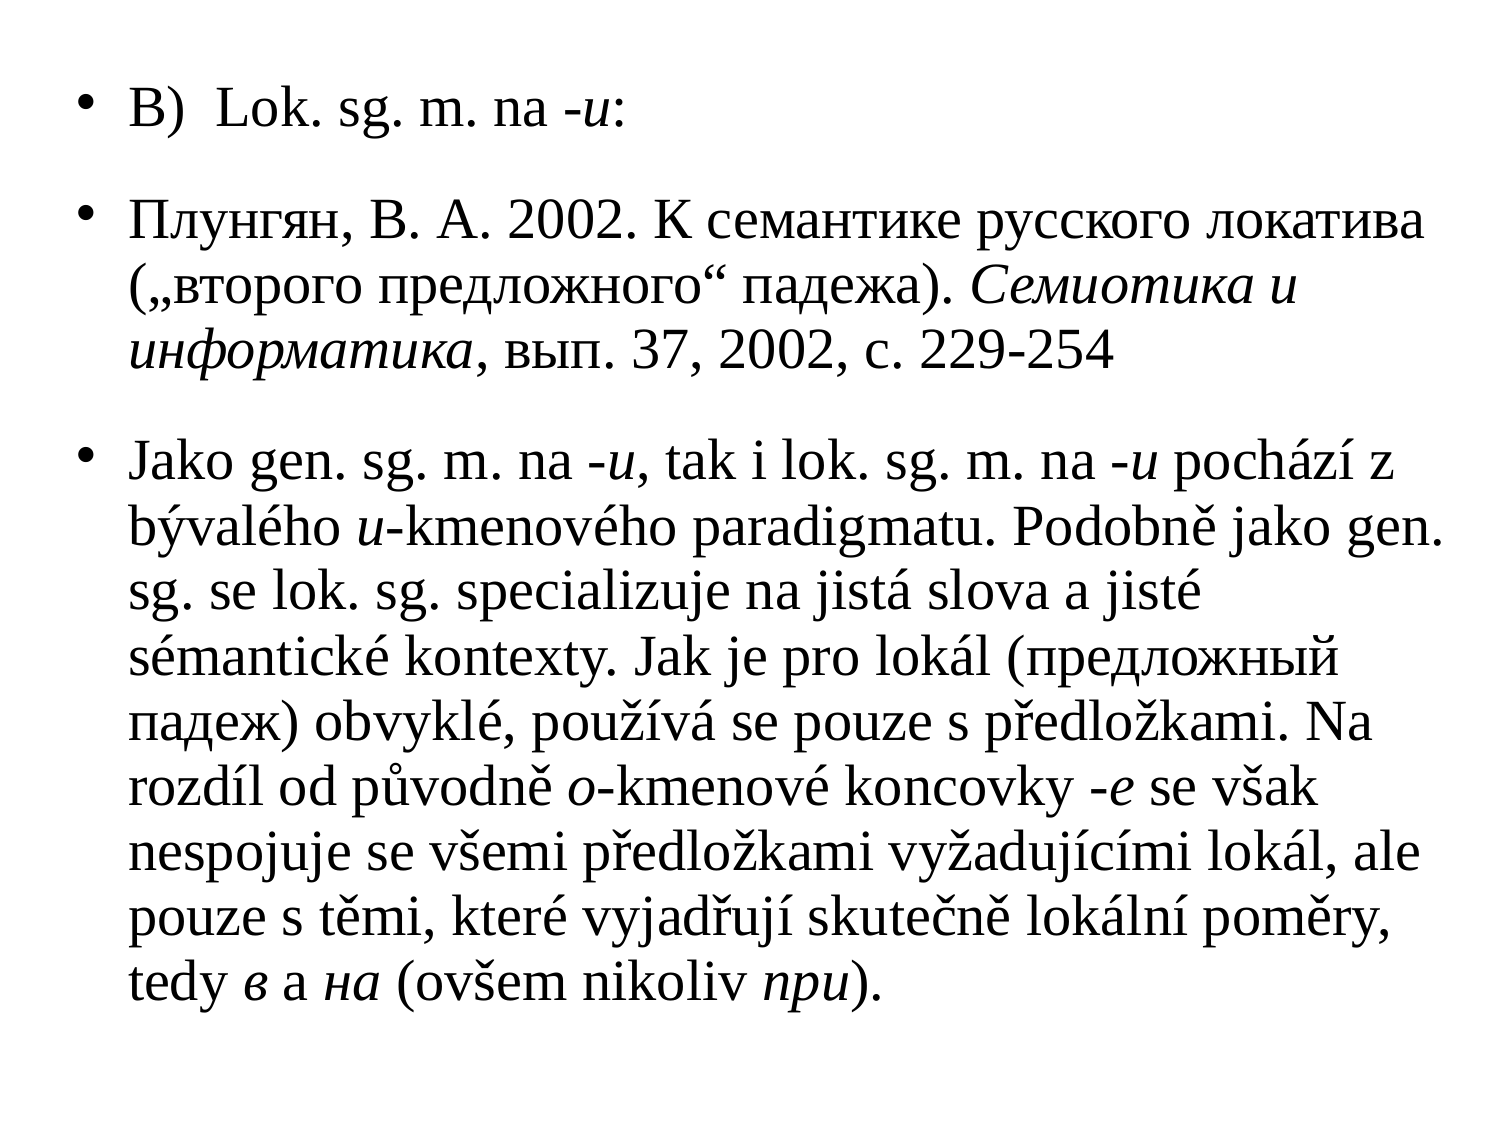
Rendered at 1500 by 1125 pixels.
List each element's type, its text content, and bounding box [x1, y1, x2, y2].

list B) Lok. sg. m. na -u: Плунгян, В. А. 2002. К семантике русского локатива („второго предложного“ падежа). Семиотика и информатика, вып. 37, 2002, с. 229-254 Jako gen. sg. m. na -u, tak i lok. sg. m. na -u pochází z bývalého u-kmenového paradigmatu. Podobně jako gen. sg. se lok. sg. specializuje na jistá slova a jisté sémantické kontexty. Jak je pro lokál (предложный падеж) obvyklé, používá se pouze s předložkami. Na rozdíl od původně o-kmenové koncovky -e se však nespojuje se všemi předložkami vyžadujícími lokál, ale pouze s těmi, které vyjadřují skutečně lokální poměry, tedy в a на (ovšem nikoliv при). [59, 70, 1453, 1024]
